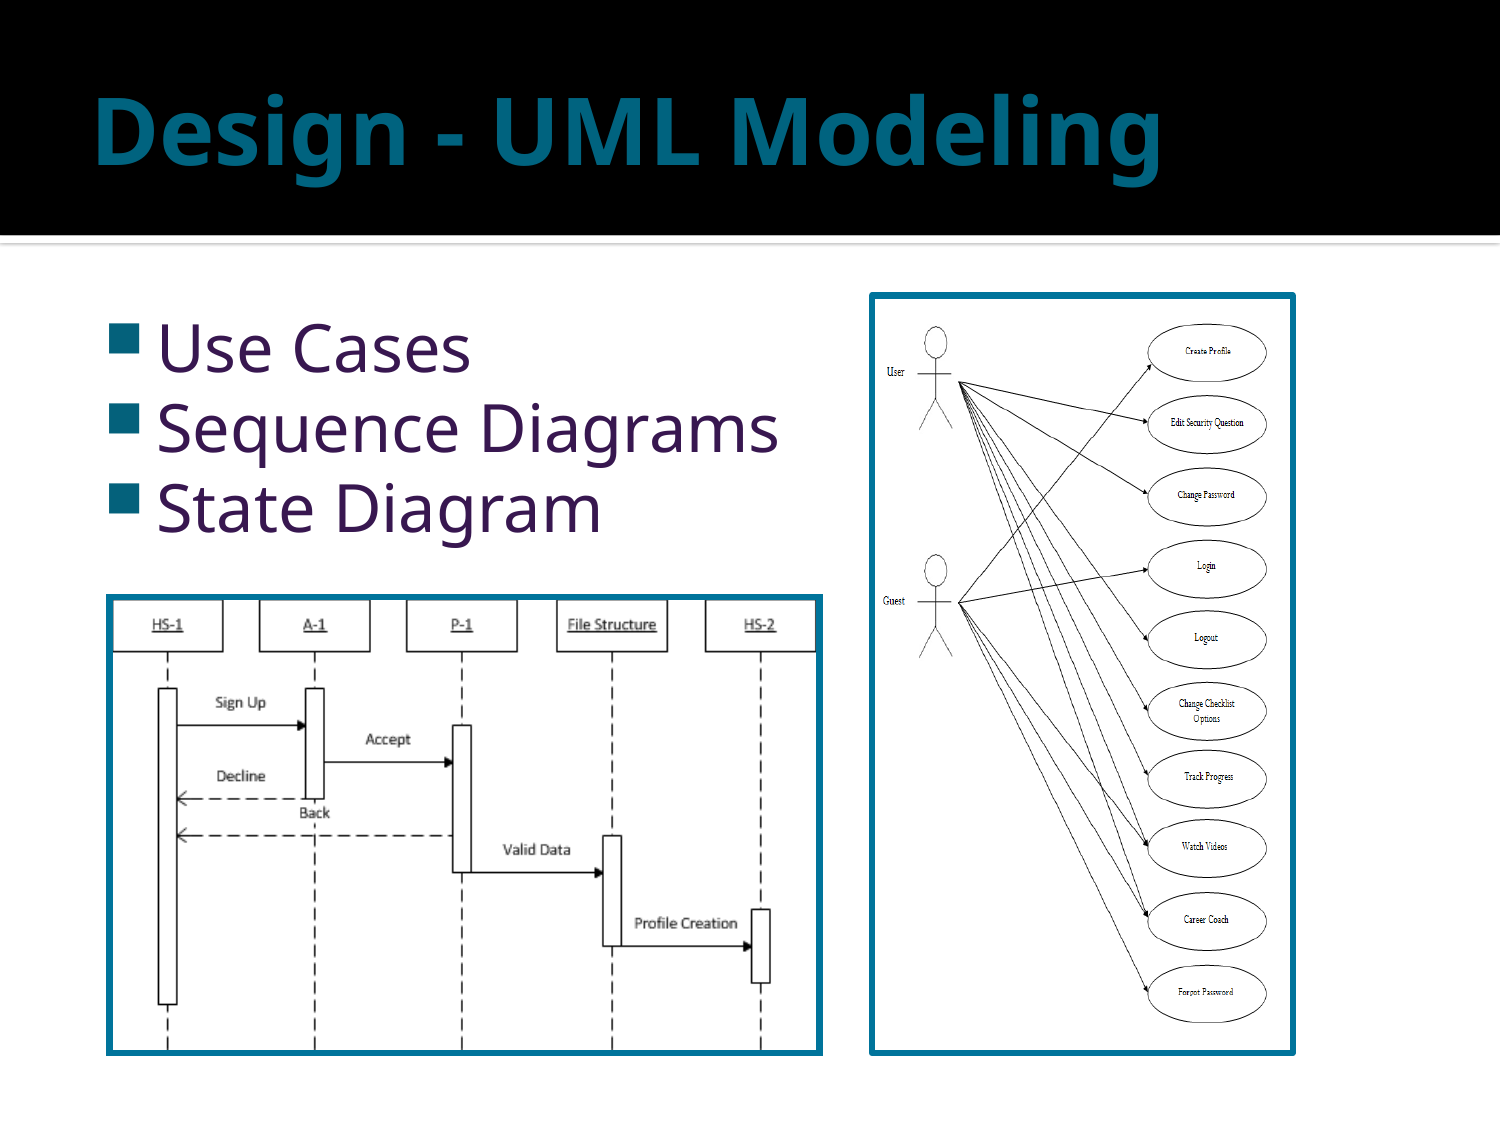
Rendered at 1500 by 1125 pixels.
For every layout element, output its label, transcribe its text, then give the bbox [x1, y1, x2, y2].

picture [876, 300, 1289, 1049]
picture [114, 601, 815, 1049]
title Design - UML Modeling [75, 25, 1425, 231]
list Use Cases Sequence Diagrams State Diagram [75, 291, 1425, 1050]
